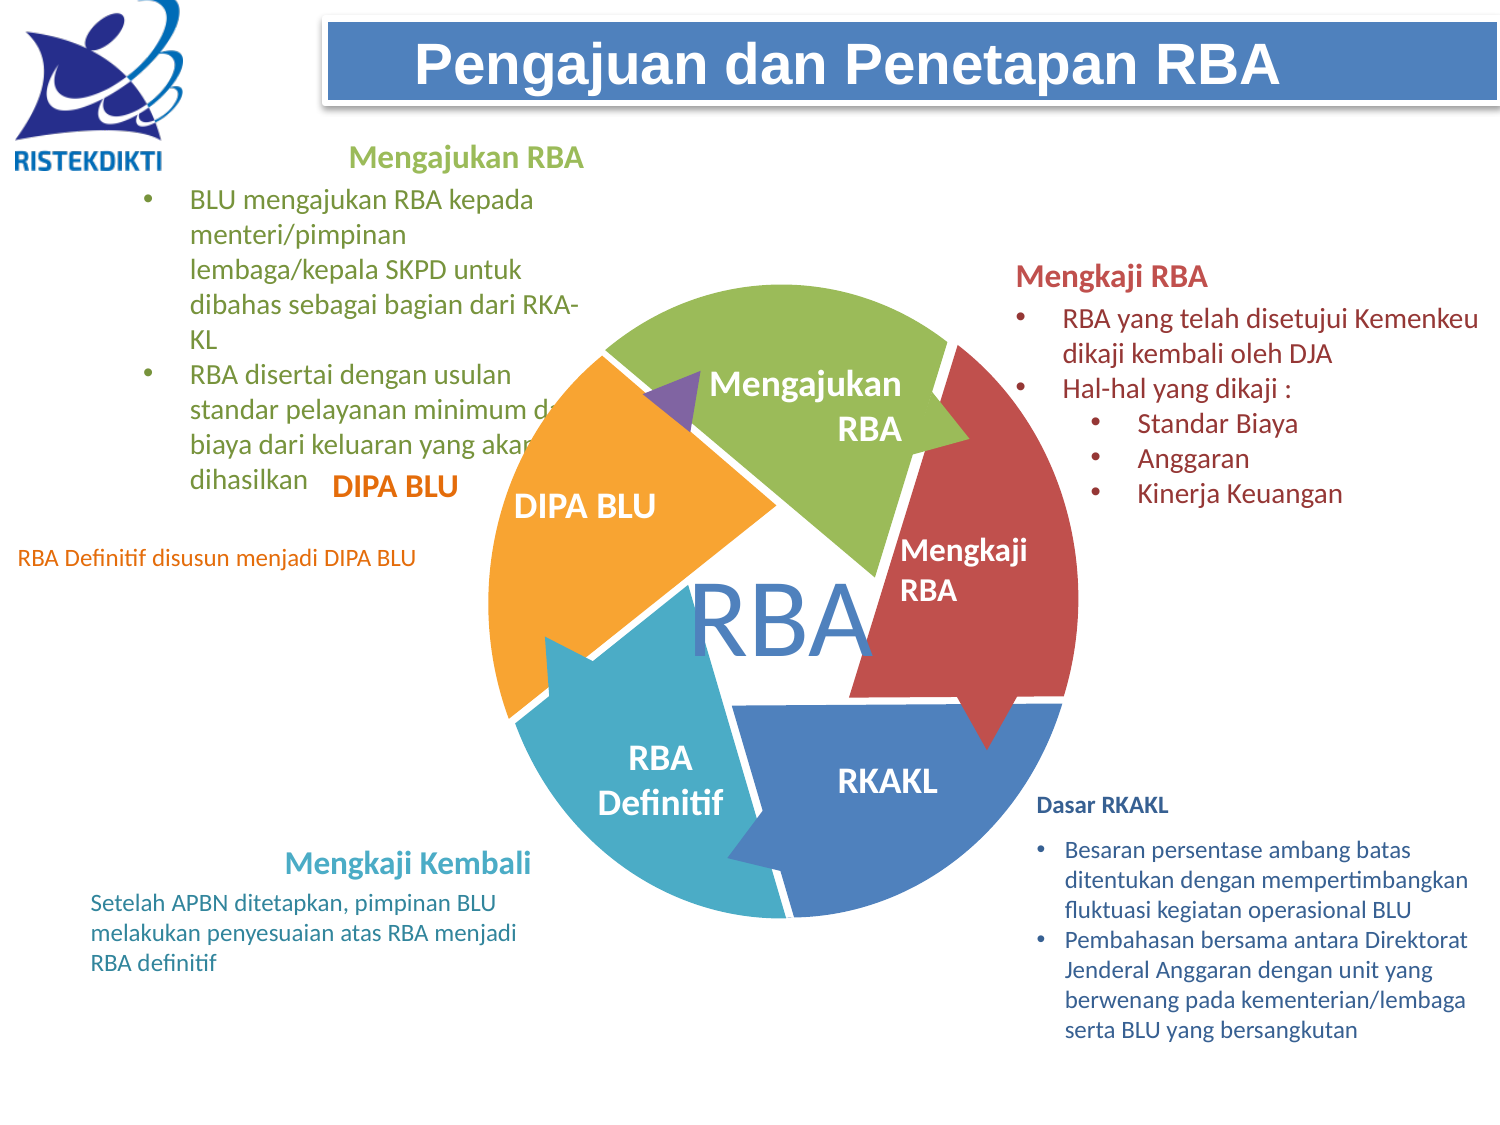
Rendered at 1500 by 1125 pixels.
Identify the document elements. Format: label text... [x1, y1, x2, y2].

text_box Pengajuan dan Penetapan RBA [322, 15, 1500, 106]
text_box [75, 833, 547, 986]
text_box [2, 457, 475, 580]
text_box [1021, 780, 1493, 1054]
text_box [488, 284, 1079, 919]
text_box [1000, 246, 1499, 520]
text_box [128, 127, 600, 507]
text_box Mengkaji RBA [1083, 528, 1089, 616]
picture [15, 0, 184, 171]
